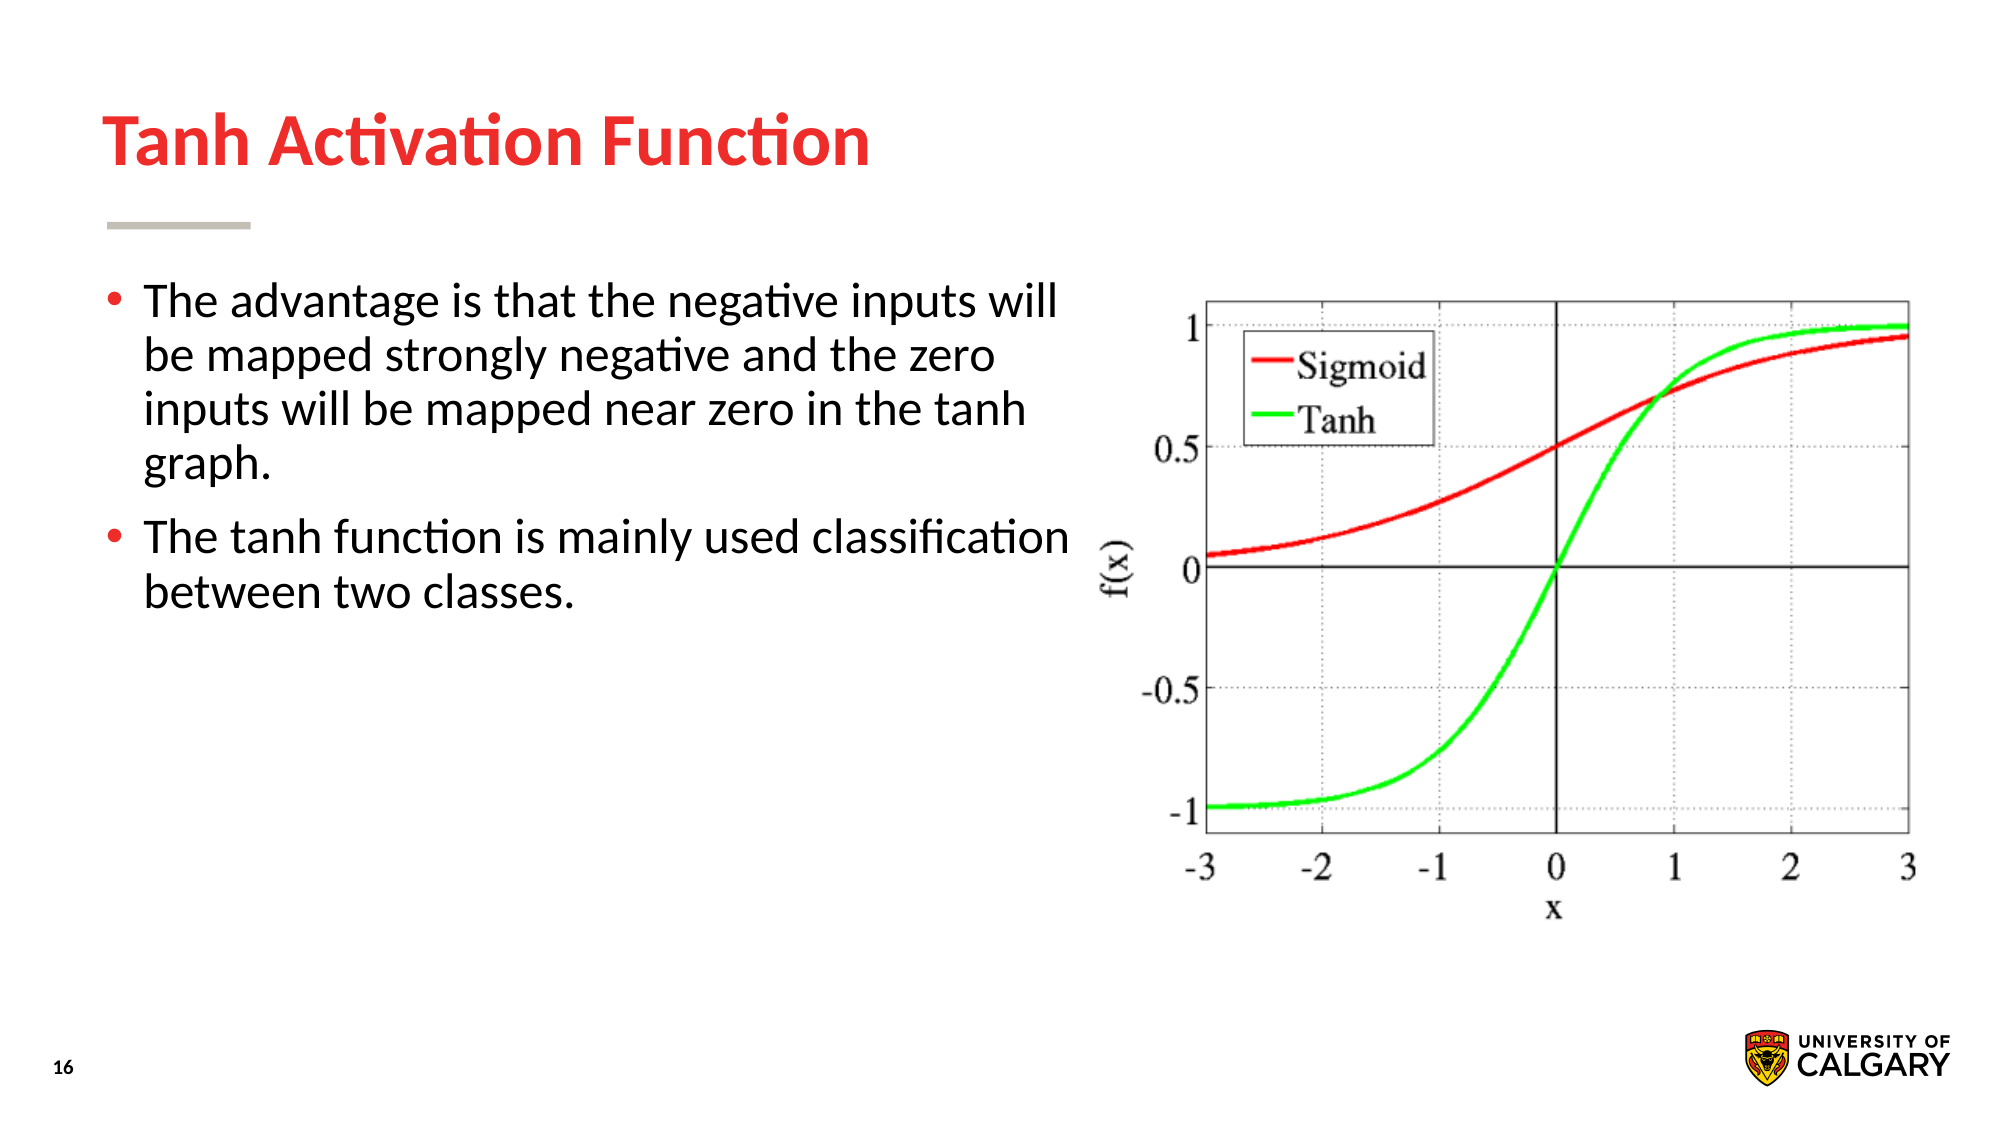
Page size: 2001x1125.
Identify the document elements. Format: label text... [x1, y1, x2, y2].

picture [1722, 1012, 1973, 1099]
list The advantage is that the negative inputs will be mapped strongly negative and the zero inputs will be mapped near zero in the tanh graph. The tanh function is mainly used classification between two classes. [91, 266, 1087, 981]
picture [1070, 243, 2000, 942]
title Tanh Activation Function [87, 60, 1774, 222]
